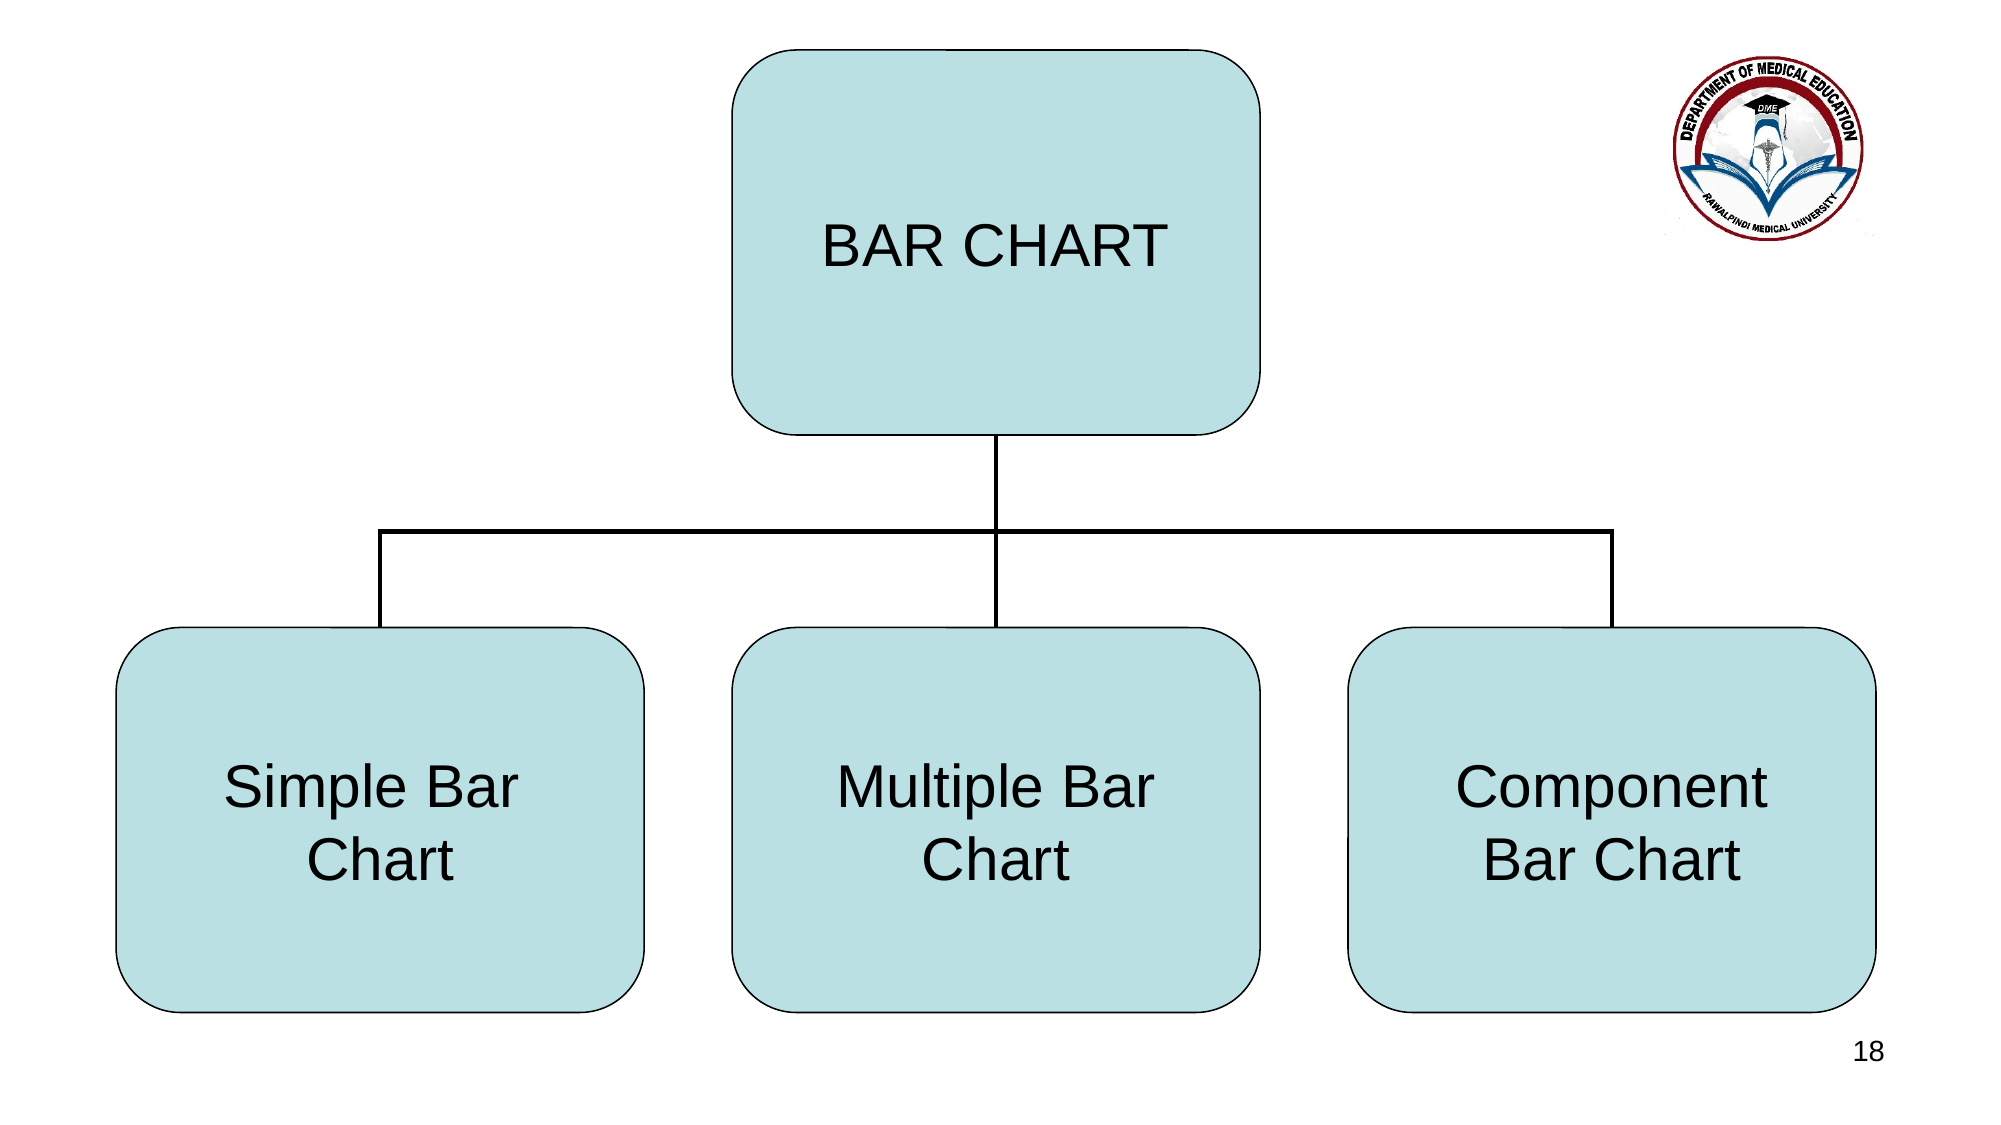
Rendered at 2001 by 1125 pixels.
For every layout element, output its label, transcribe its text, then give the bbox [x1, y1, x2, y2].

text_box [115, 49, 1877, 1013]
picture [1659, 55, 1877, 243]
slide_number 18 [1433, 1024, 1901, 1103]
